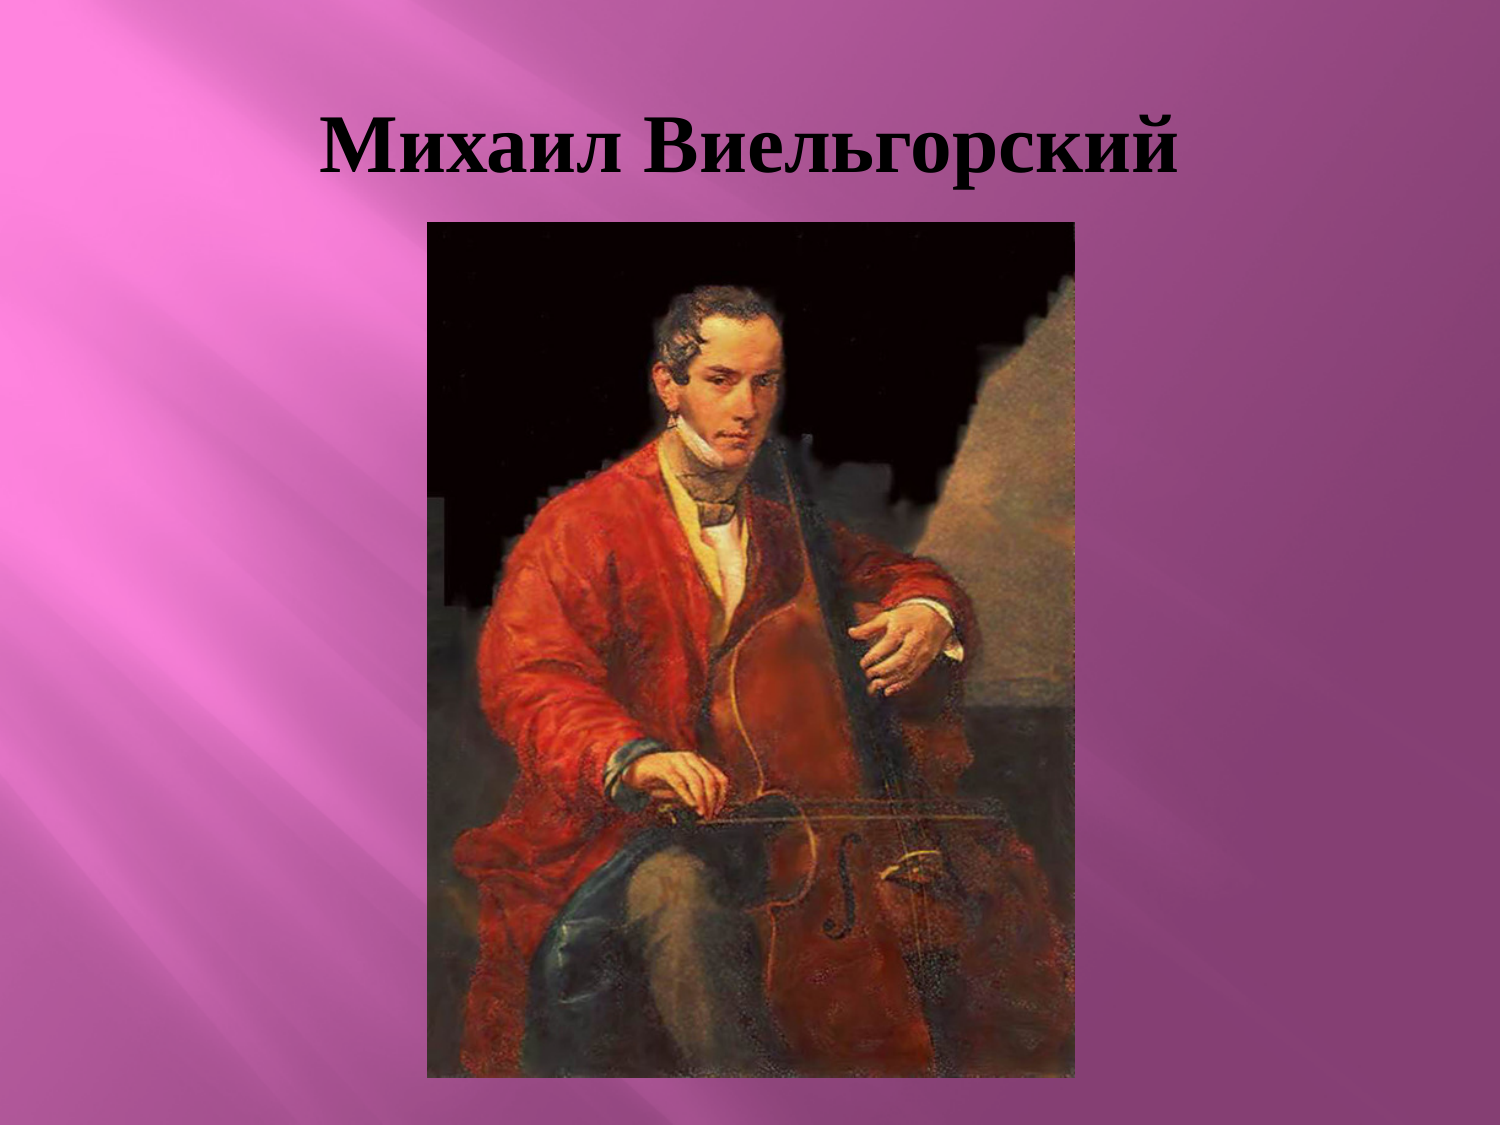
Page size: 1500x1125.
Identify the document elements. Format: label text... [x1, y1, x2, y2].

title Михаил Виельгорский [75, 45, 1425, 233]
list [427, 222, 1076, 1079]
